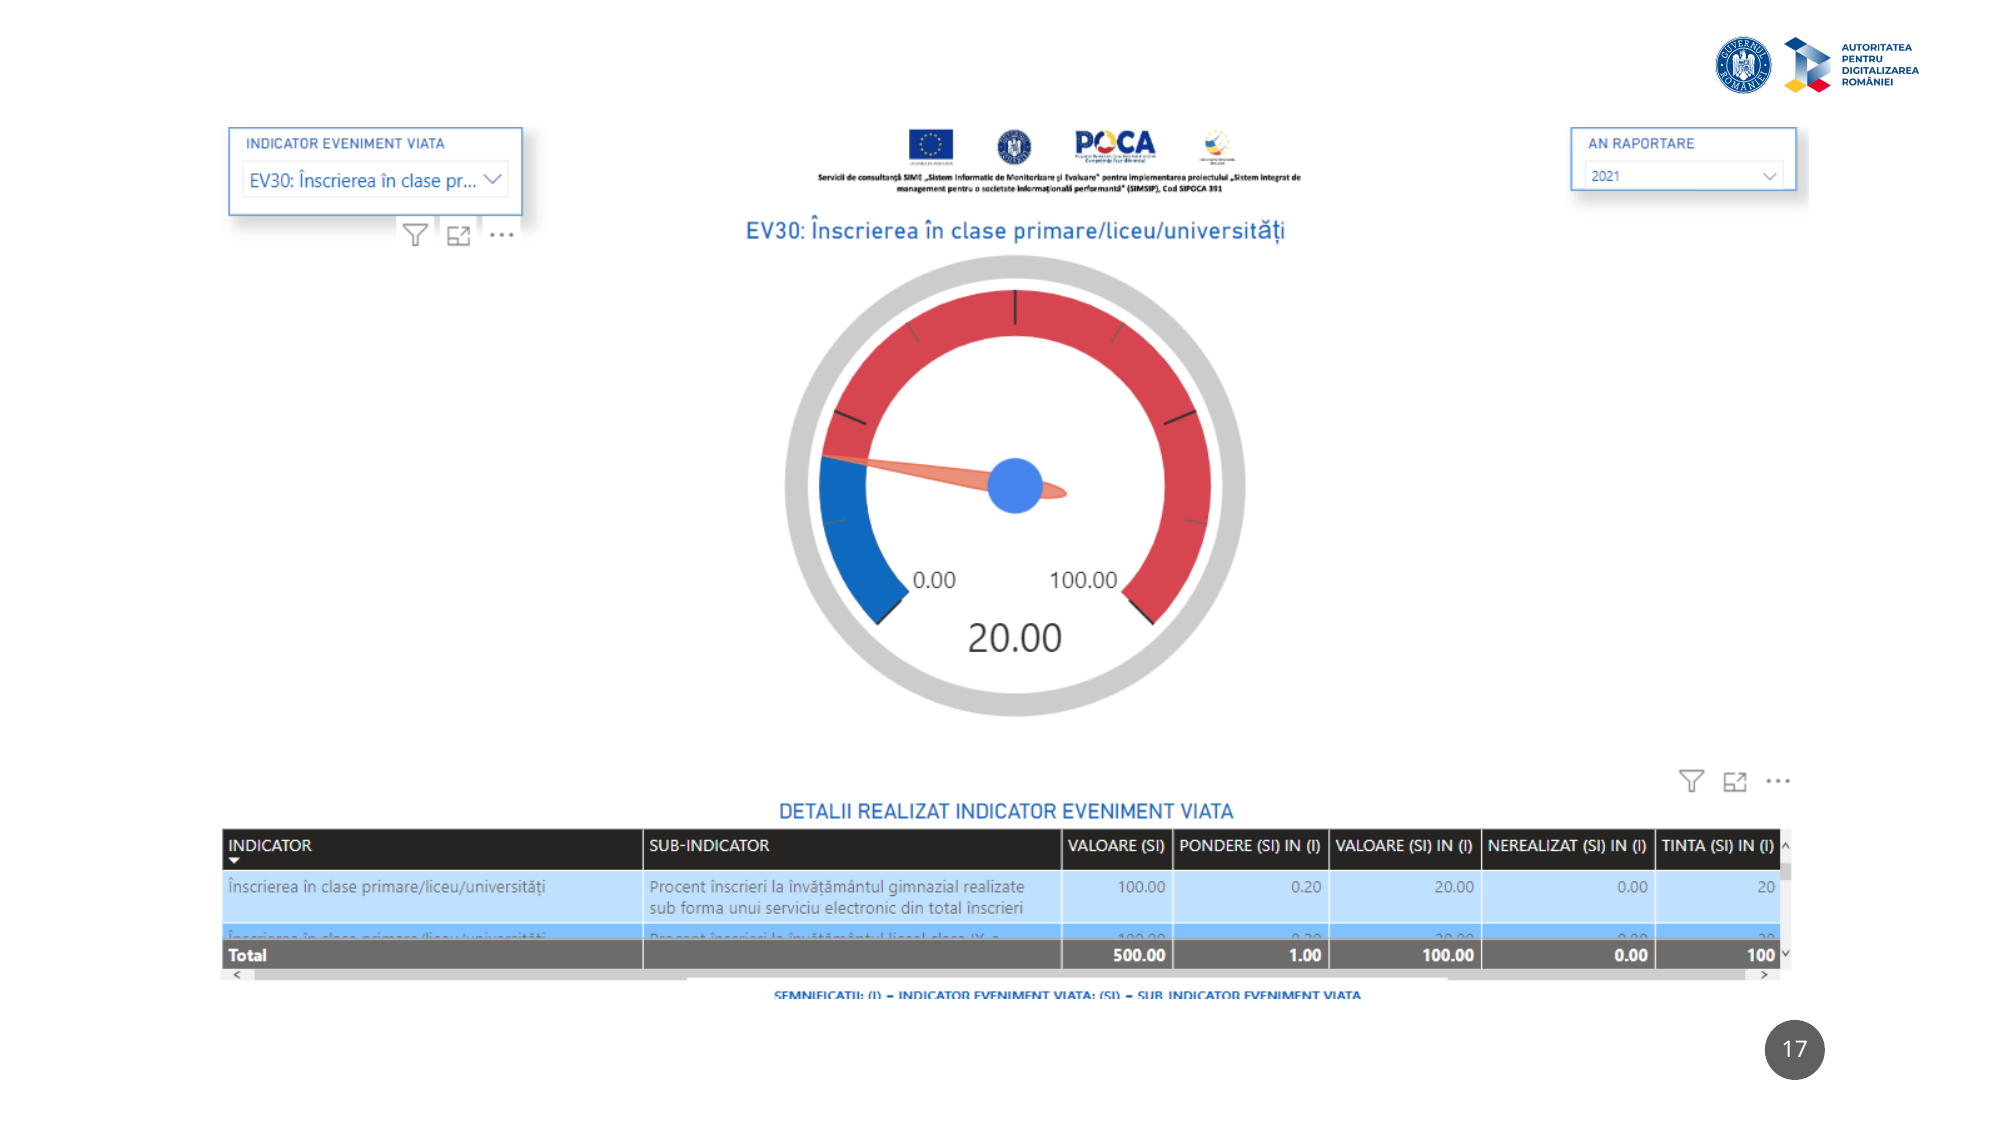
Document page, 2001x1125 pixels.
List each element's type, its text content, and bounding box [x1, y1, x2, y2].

picture [1715, 28, 1919, 96]
slide_number 17 [1764, 1019, 1825, 1080]
picture [191, 126, 1809, 999]
